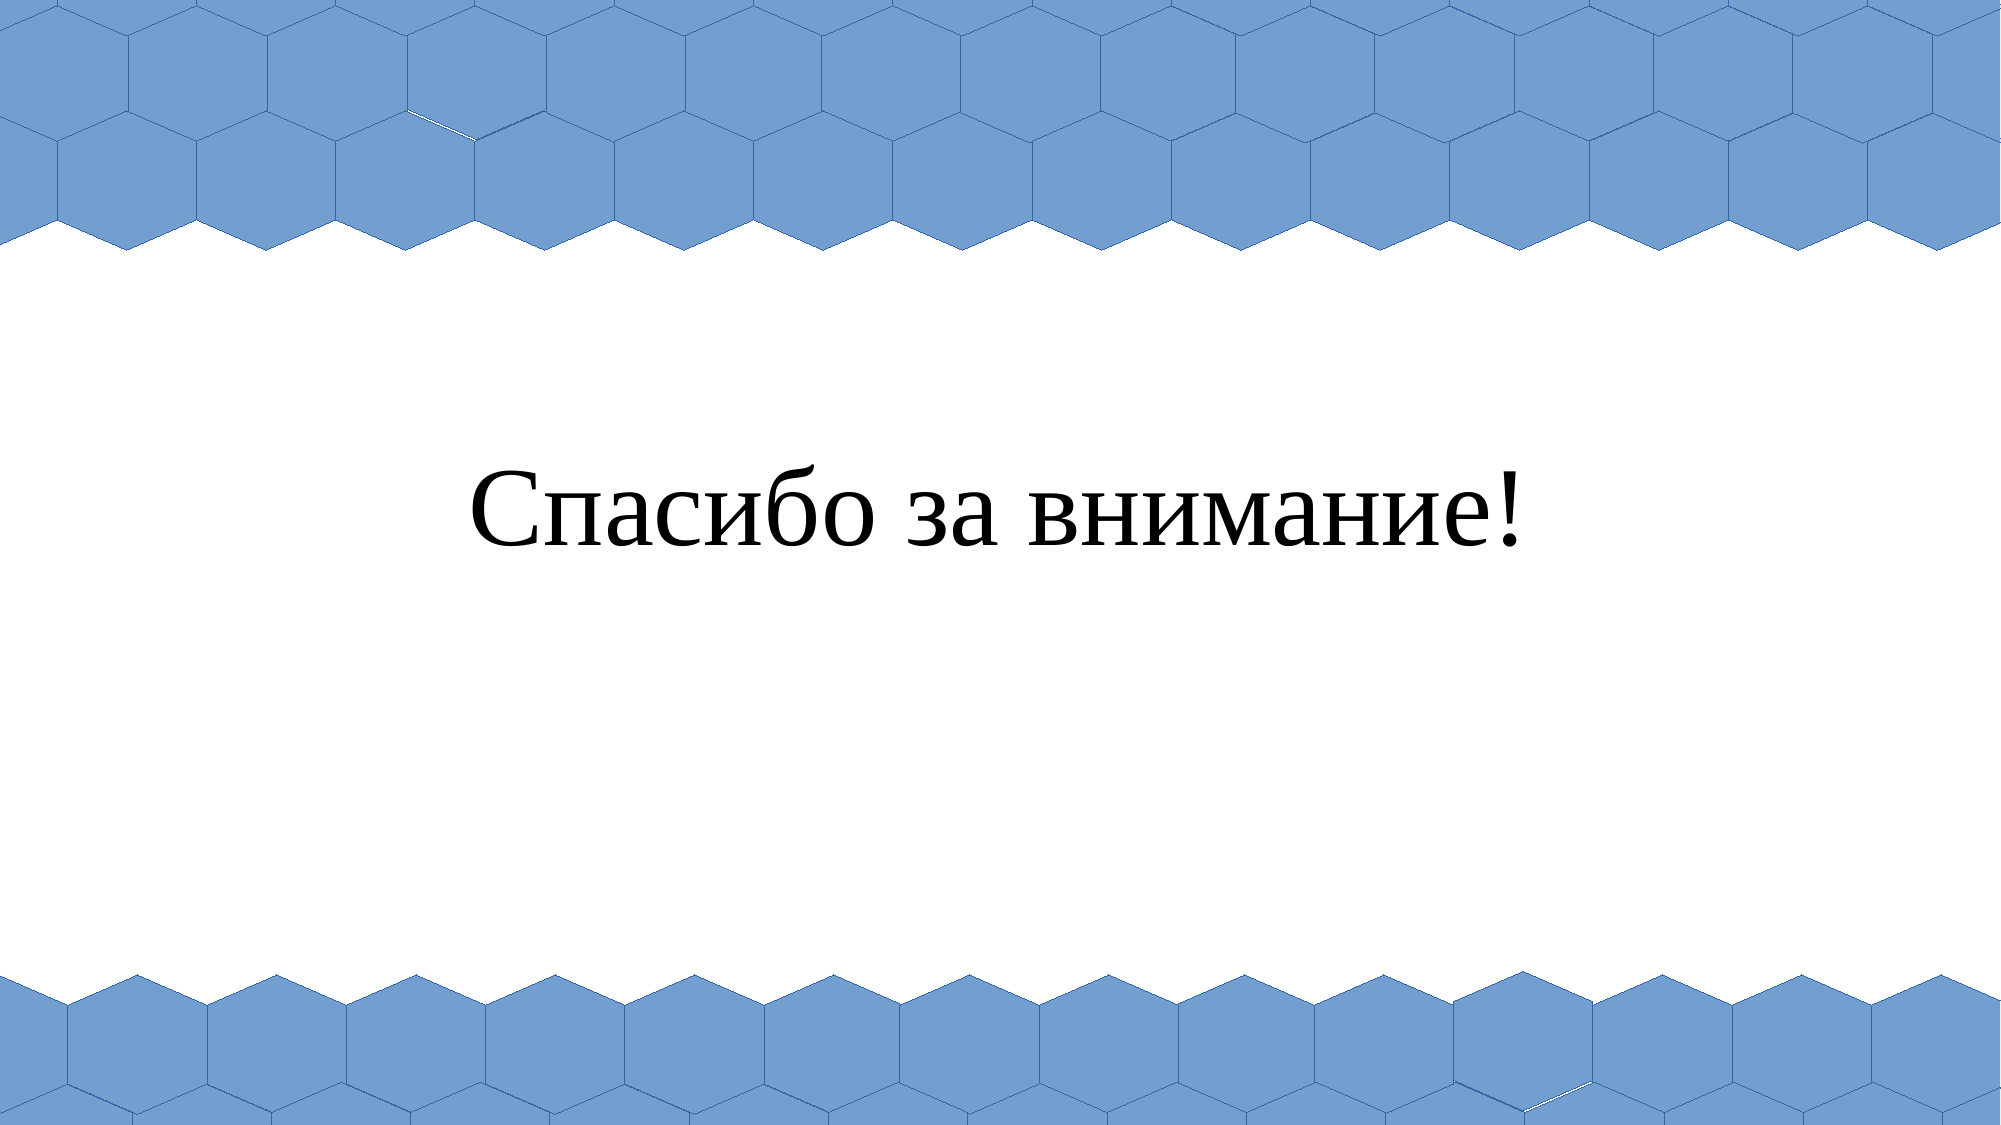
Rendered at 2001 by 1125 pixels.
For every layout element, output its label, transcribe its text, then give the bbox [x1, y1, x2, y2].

title Спасибо за внимание! [100, 379, 1900, 622]
